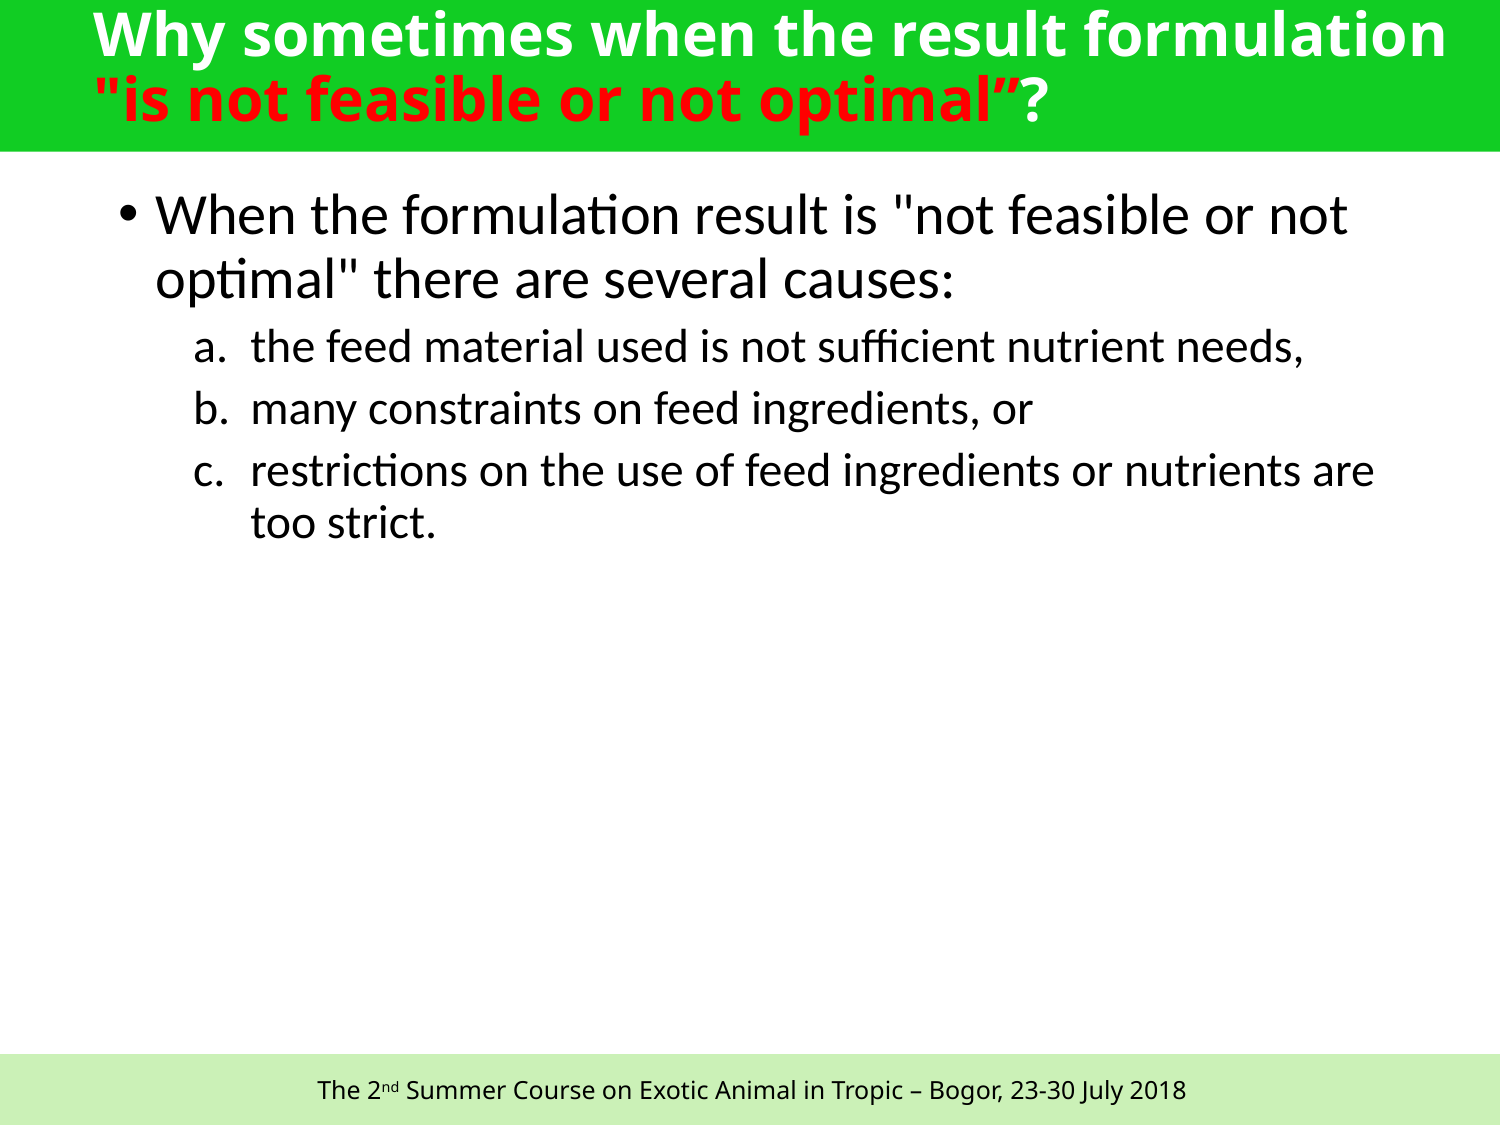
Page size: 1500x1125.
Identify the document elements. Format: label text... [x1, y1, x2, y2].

list When the formulation result is "not feasible or not optimal" there are several causes: the feed material used is not sufficient nutrient needs, many constraints on feed ingredients, or restrictions on the use of feed ingredients or nutrients are too strict. [103, 177, 1397, 1014]
title Why sometimes when the result formulation "is not feasible or not optimal”? [0, 0, 1500, 152]
